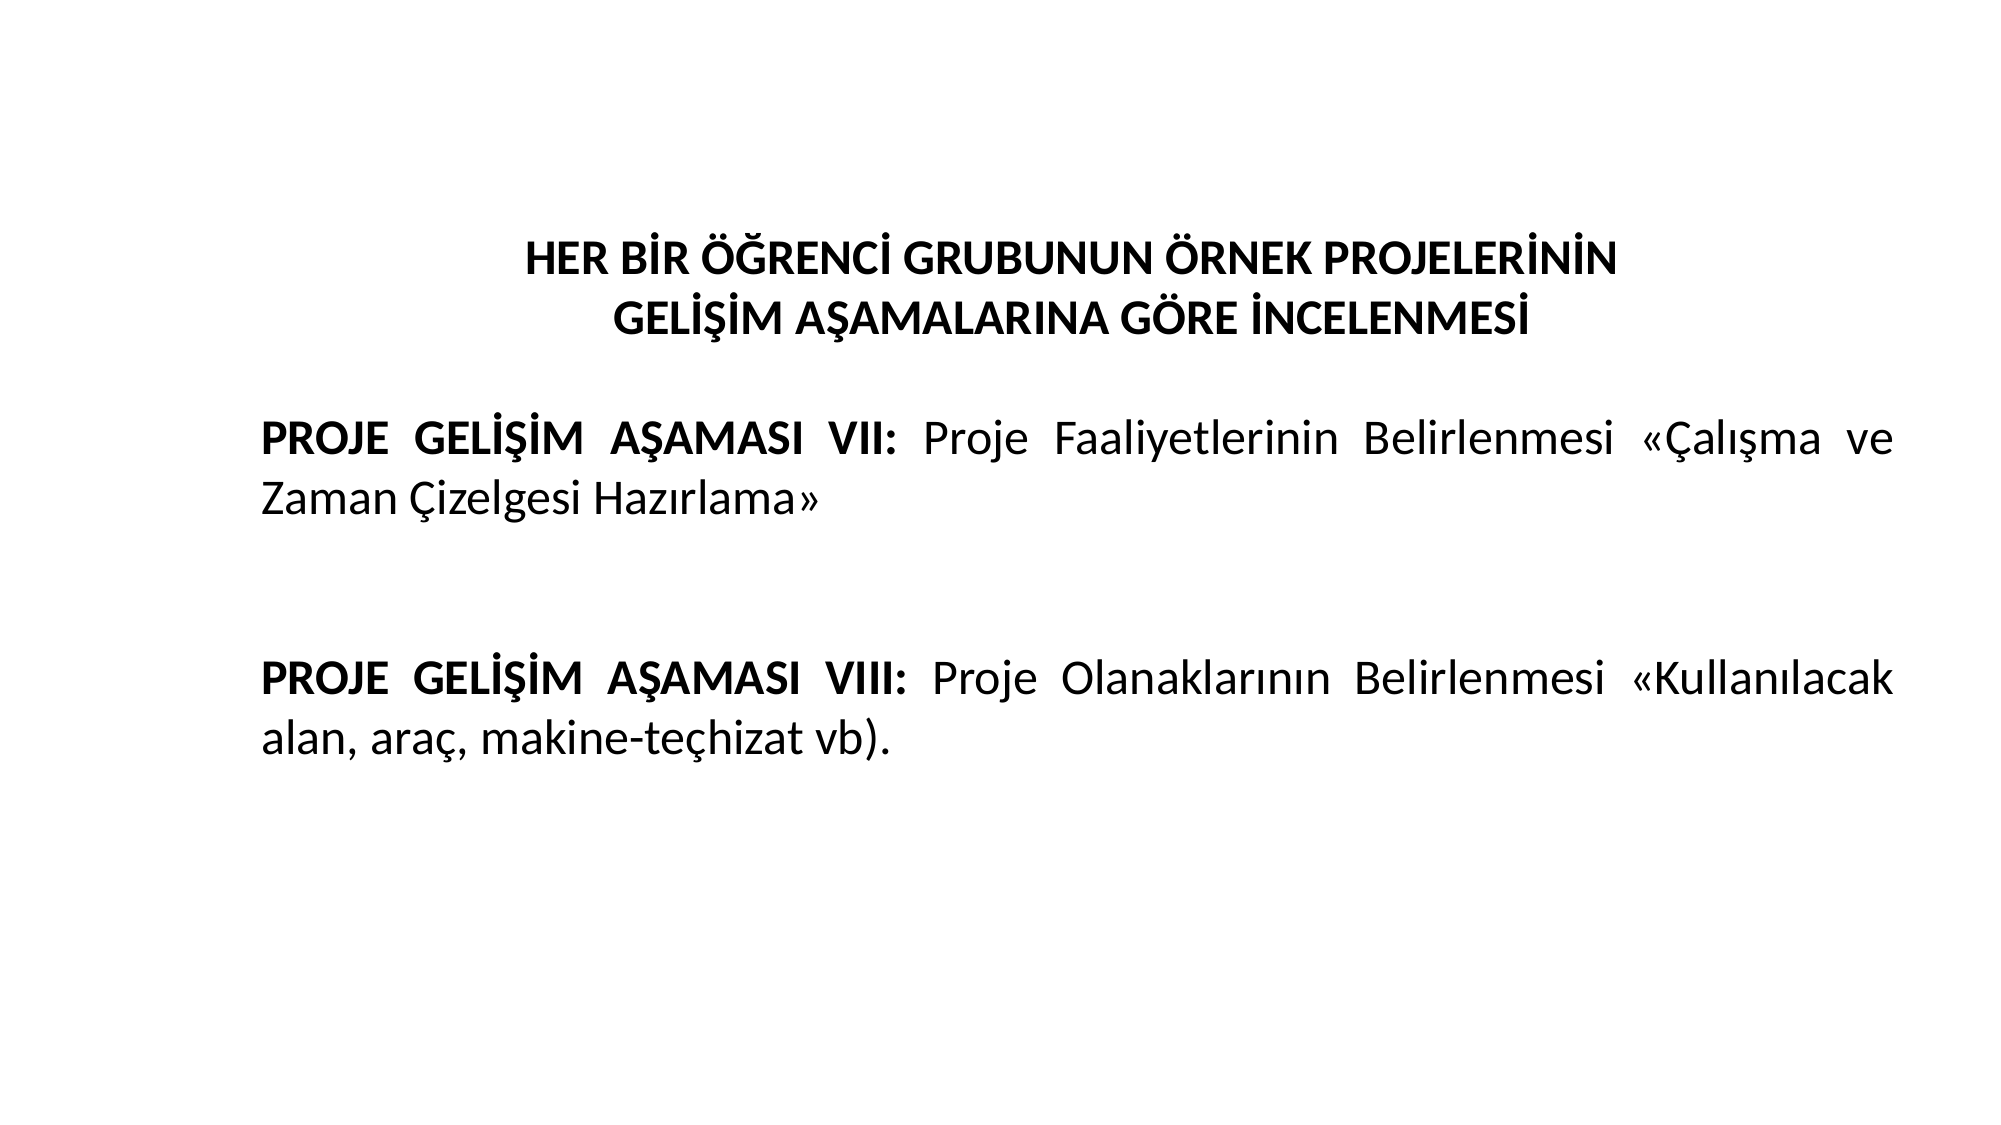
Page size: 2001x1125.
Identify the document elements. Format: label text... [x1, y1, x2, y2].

text_box HER BİR ÖĞRENCİ GRUBUNUN ÖRNEK PROJELERİNİN GELİŞİM AŞAMALARINA GÖRE İNCELENMESİ PROJE GELİŞİM AŞAMASI VII: Proje Faaliyetlerinin Belirlenmesi «Çalışma ve Zaman Çizelgesi Hazırlama» PROJE GELİŞİM AŞAMASI VIII: Proje Olanaklarının Belirlenmesi «Kullanılacak alan, araç, makine-teçhizat vb). [246, 96, 1910, 1125]
